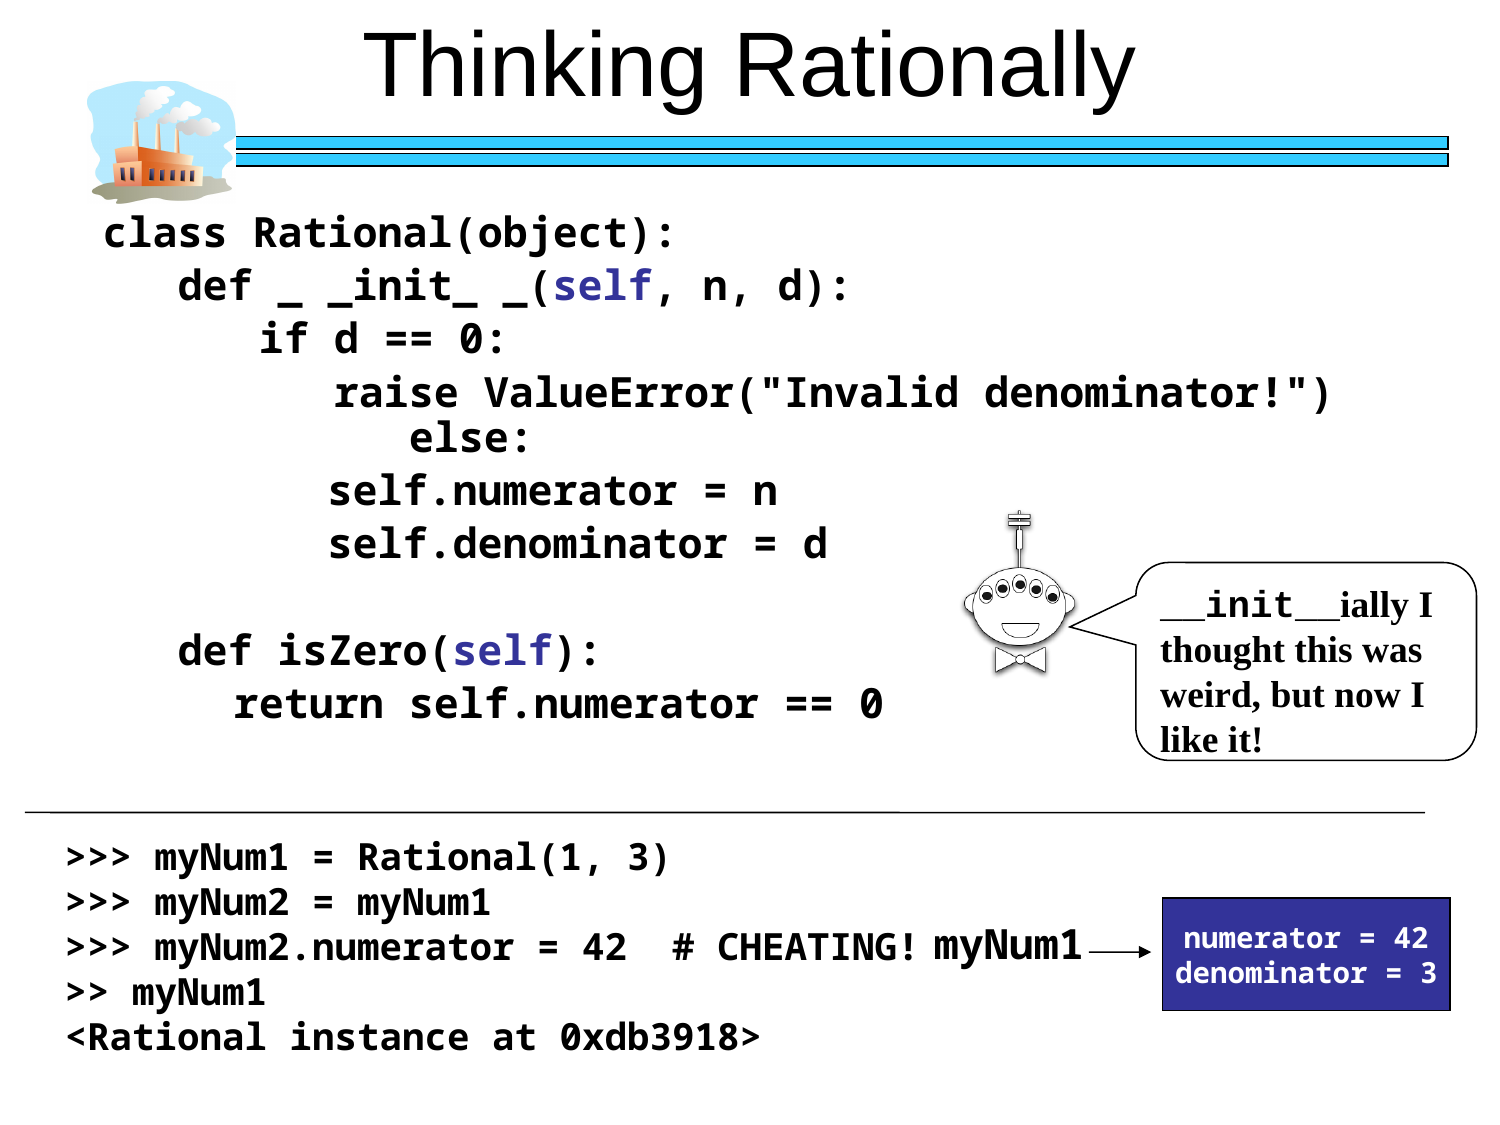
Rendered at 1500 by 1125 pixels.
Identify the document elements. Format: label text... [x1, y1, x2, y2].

text_box [1088, 945, 1152, 959]
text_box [241, 136, 1449, 167]
picture [949, 499, 1088, 688]
list class Rational(object): def _ _init_ _(self, n, d): if d == 0: raise ValueError("Invalid denominator!") else: self.numerator = n self.denominator = d def isZero(self): return self.numerator == 0 [87, 203, 1479, 879]
text_box __init__ially I thought this was weird, but now I like it! [1091, 562, 1477, 761]
text_box >>> myNum1 = Rational(1, 3) >>> myNum2 = myNum1 >>> myNum2.numerator = 42 # CHEATING! >> myNum1 <Rational instance at 0xdb3918> [49, 825, 935, 1111]
text_box myNum1 [935, 910, 1099, 976]
picture [87, 81, 236, 204]
text_box numerator = 42 denominator = 3 [1162, 897, 1450, 1011]
title Thinking Rationally [112, 7, 1388, 113]
